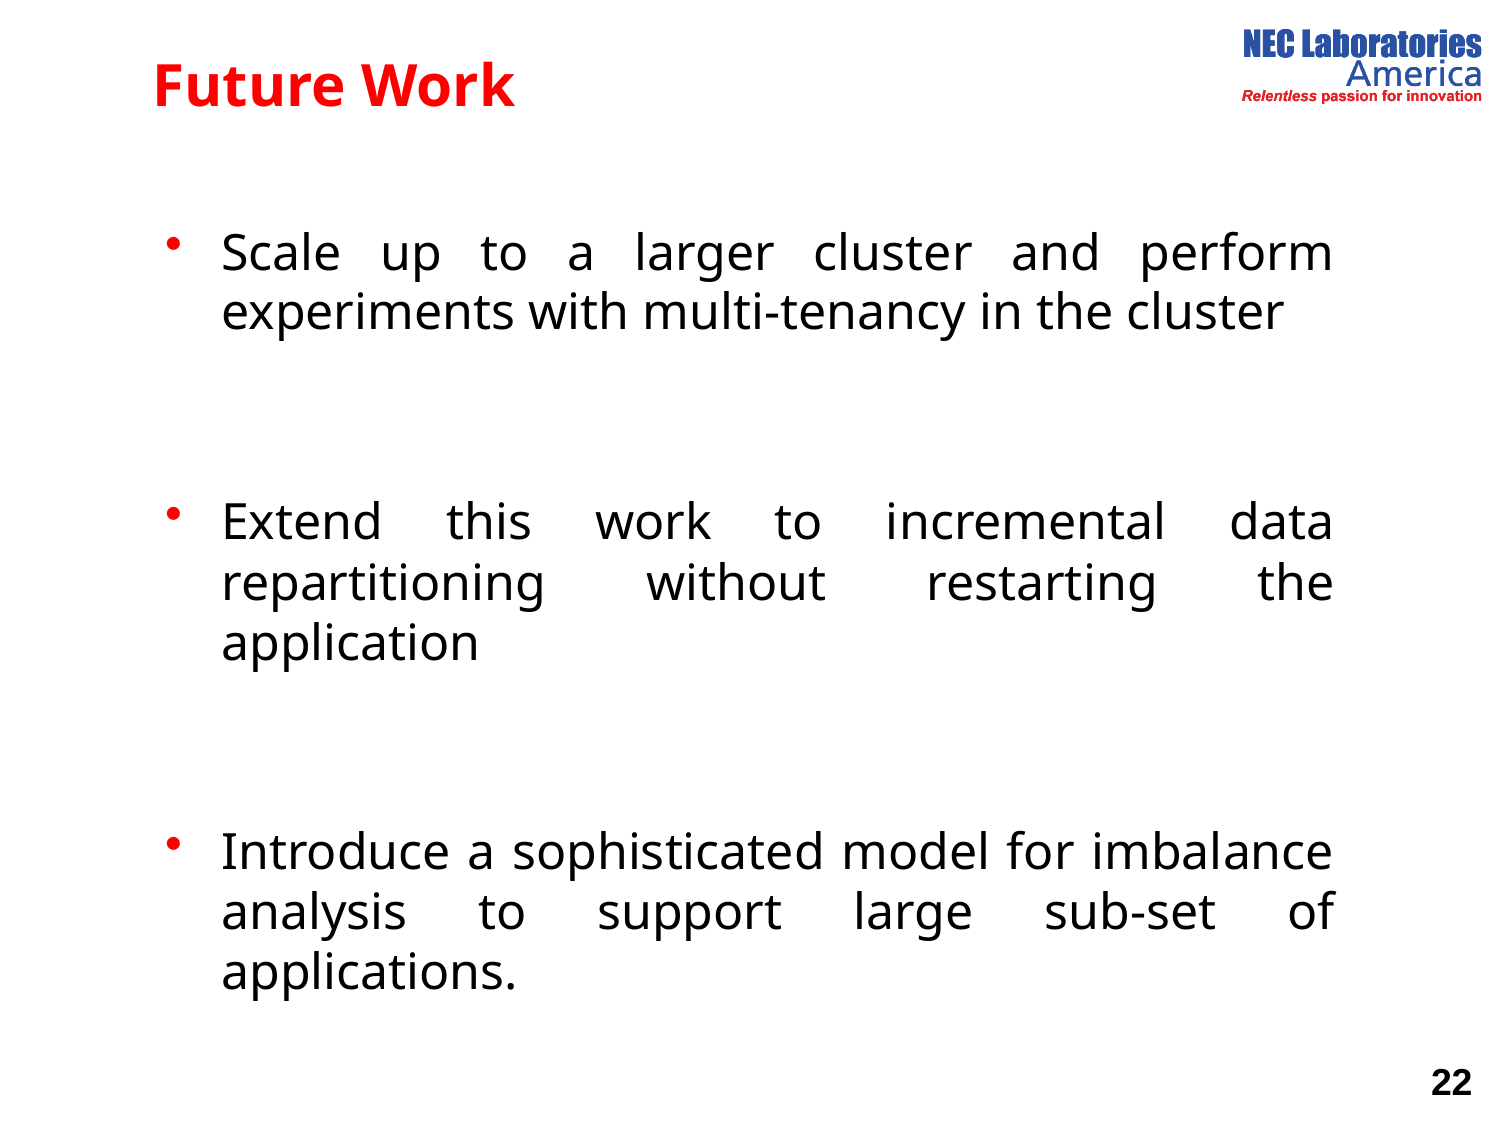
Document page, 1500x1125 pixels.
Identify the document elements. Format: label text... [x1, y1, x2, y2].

list Scale up to a larger cluster and perform experiments with multi-tenancy in the cluster Extend this work to incremental data repartitioning without restarting the application Introduce a sophisticated model for imbalance analysis to support large sub-set of applications. [149, 212, 1351, 1001]
picture [1238, 25, 1488, 110]
slide_number 22 [1174, 1049, 1488, 1101]
title Future Work [137, 32, 1338, 134]
